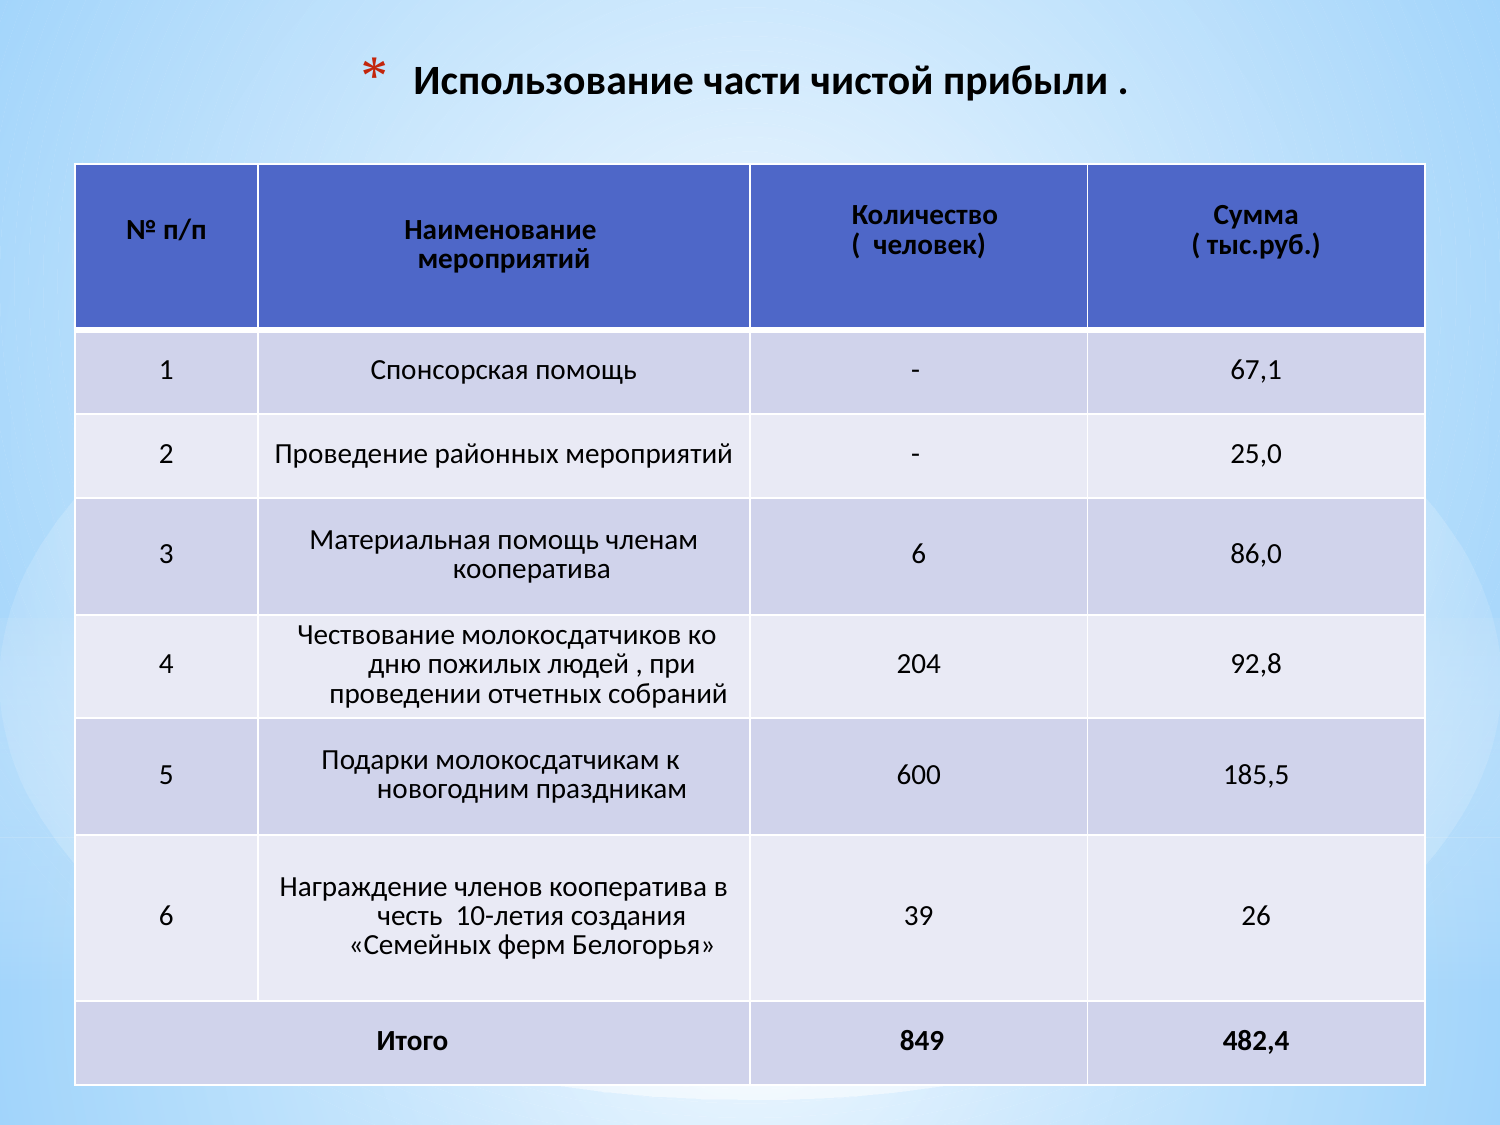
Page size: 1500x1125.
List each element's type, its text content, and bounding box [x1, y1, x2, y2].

table_cell 482,4 [1088, 1002, 1424, 1084]
table_cell 204 [751, 616, 1087, 717]
table_cell 39 [751, 836, 1087, 1000]
table_cell Чествование молокосдатчиков ко дню пожилых людей , при проведении отчетных собраний [259, 616, 749, 717]
table_cell Награждение членов кооператива в честь 10-летия создания «Семейных ферм Белогорья» [259, 836, 749, 1000]
table_cell 185,5 [1088, 719, 1424, 834]
title Использование части чистой прибыли . [75, 45, 1425, 163]
table_cell Итого [76, 1002, 749, 1084]
table_cell 25,0 [1088, 415, 1424, 497]
table_cell 6 [751, 499, 1087, 614]
table_header Наименование мероприятий [259, 165, 749, 327]
table_cell 3 [76, 499, 257, 614]
table_cell 6 [76, 836, 257, 1000]
table_cell - [751, 333, 1087, 413]
table_cell Проведение районных мероприятий [259, 415, 749, 497]
table_cell 1 [76, 333, 257, 413]
table_cell 4 [76, 616, 257, 717]
table_header Сумма ( тыс.руб.) [1088, 165, 1424, 327]
table_cell 600 [751, 719, 1087, 834]
table_cell Спонсорская помощь [259, 333, 749, 413]
table_cell 86,0 [1088, 499, 1424, 614]
table_cell Материальная помощь членам кооператива [259, 499, 749, 614]
table_cell - [751, 415, 1087, 497]
table_cell 92,8 [1088, 616, 1424, 717]
table_cell 5 [76, 719, 257, 834]
table_cell 849 [751, 1002, 1087, 1084]
table_header № п/п [76, 165, 257, 327]
table_cell 67,1 [1088, 333, 1424, 413]
table_header Количество ( человек) [751, 165, 1087, 327]
table_cell Подарки молокосдатчикам к новогодним праздникам [259, 719, 749, 834]
table_cell 26 [1088, 836, 1424, 1000]
table_cell 2 [76, 415, 257, 497]
